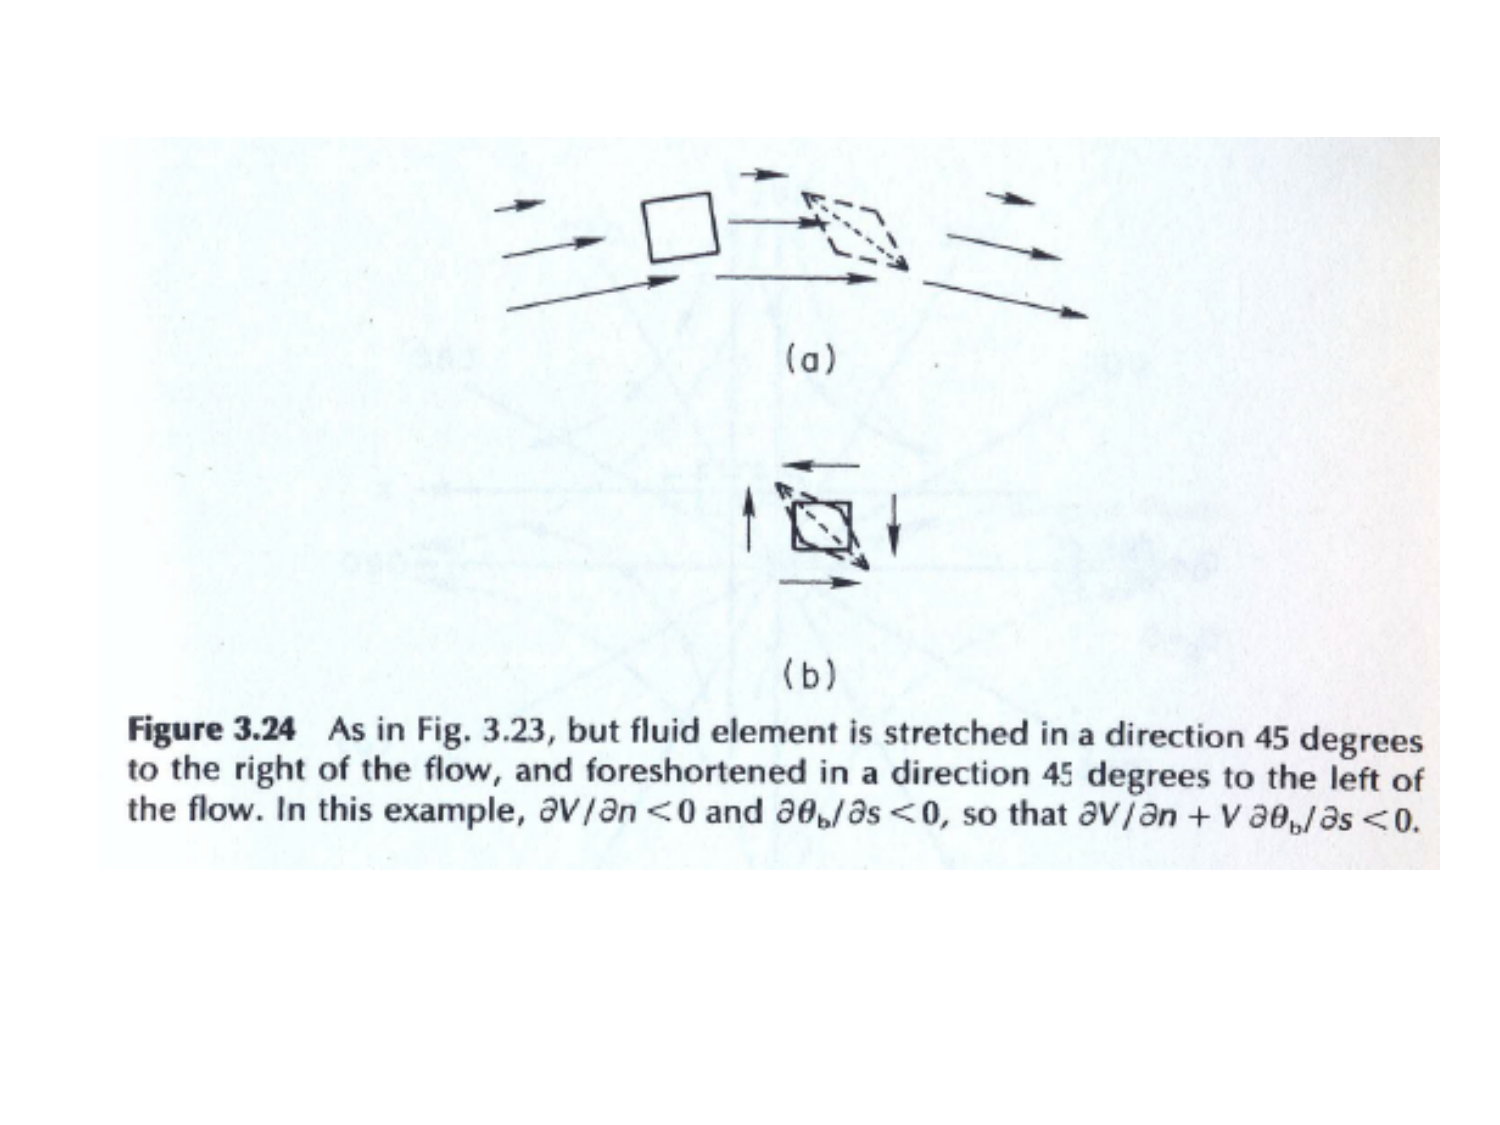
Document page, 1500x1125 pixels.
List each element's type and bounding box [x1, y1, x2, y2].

picture [98, 136, 1440, 870]
